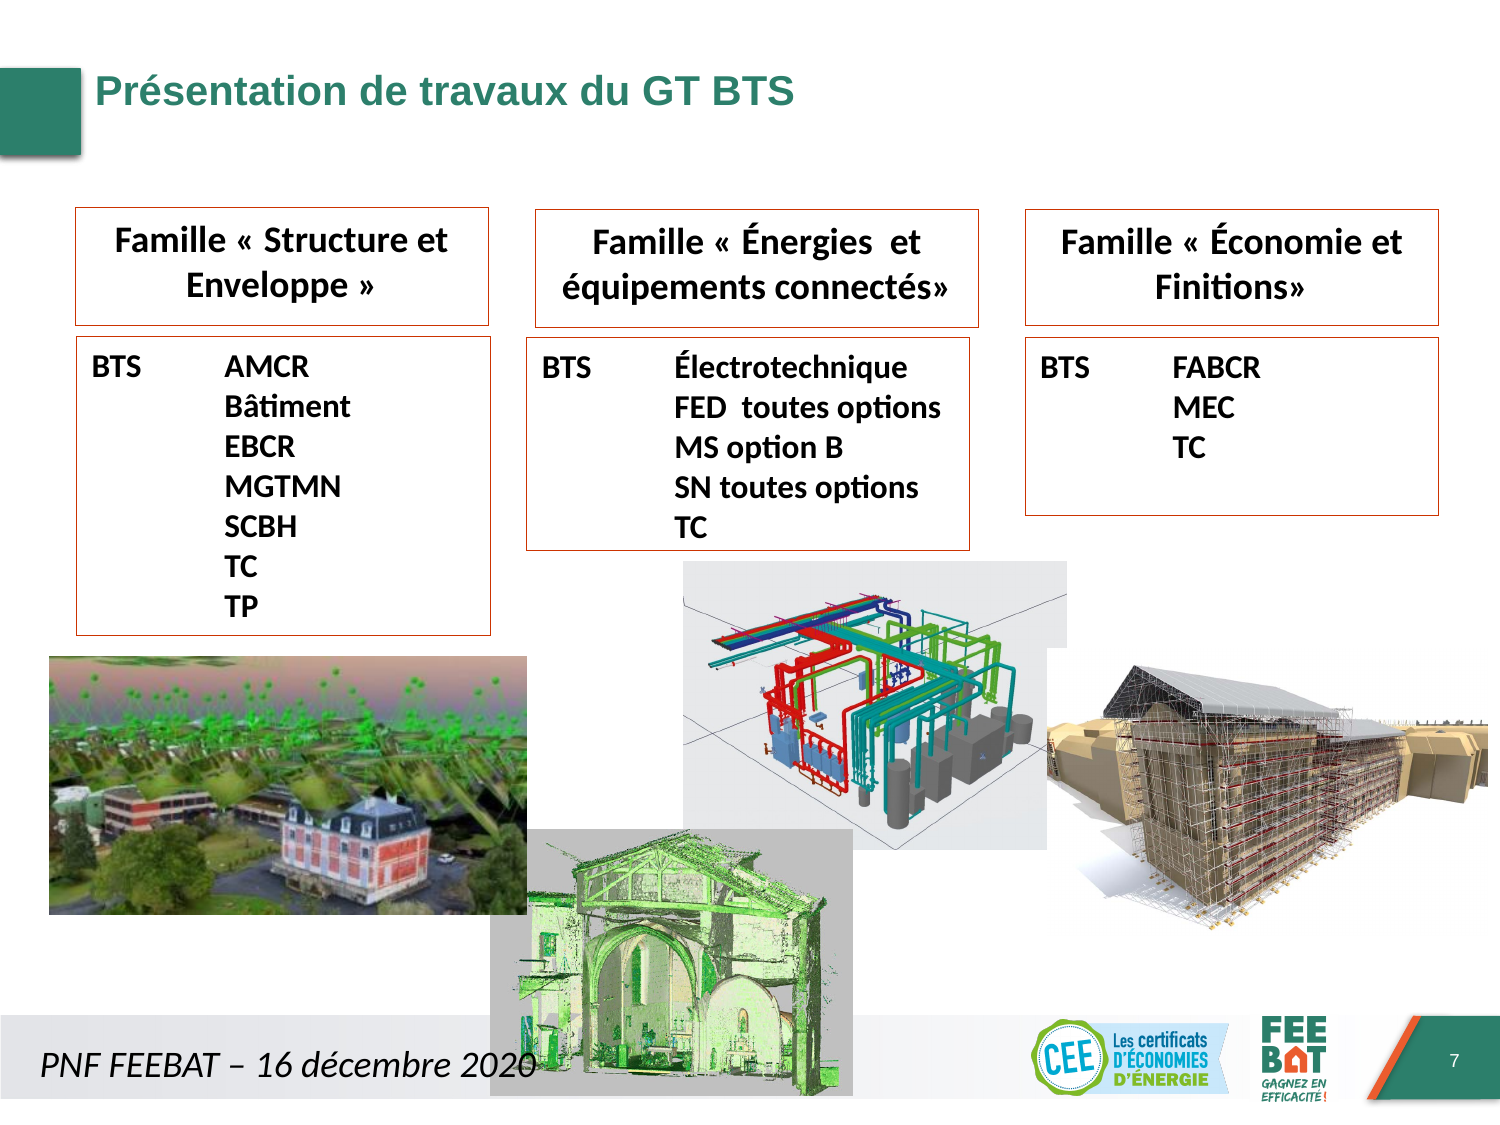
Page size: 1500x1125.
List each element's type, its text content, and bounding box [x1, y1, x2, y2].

text_box BTS FABCR MEC TC [1025, 337, 1439, 516]
picture [0, 561, 1488, 1102]
text_box [0, 68, 81, 155]
text_box BTS AMCR Bâtiment EBCR MGTMN SCBH TC TP [76, 336, 491, 636]
text_box Famille « Énergies et équipements connectés» [535, 209, 979, 328]
text_box PNF FEEBAT – 16 décembre 2020 [24, 1033, 484, 1093]
text_box Famille « Économie et Finitions» [1025, 209, 1439, 326]
text_box BTS Électrotechnique FED toutes options MS option B SN toutes options TC [526, 337, 970, 551]
text_box Famille « Structure et Enveloppe » [75, 207, 489, 326]
text_box Présentation de travaux du GT BTS [80, 56, 1437, 121]
